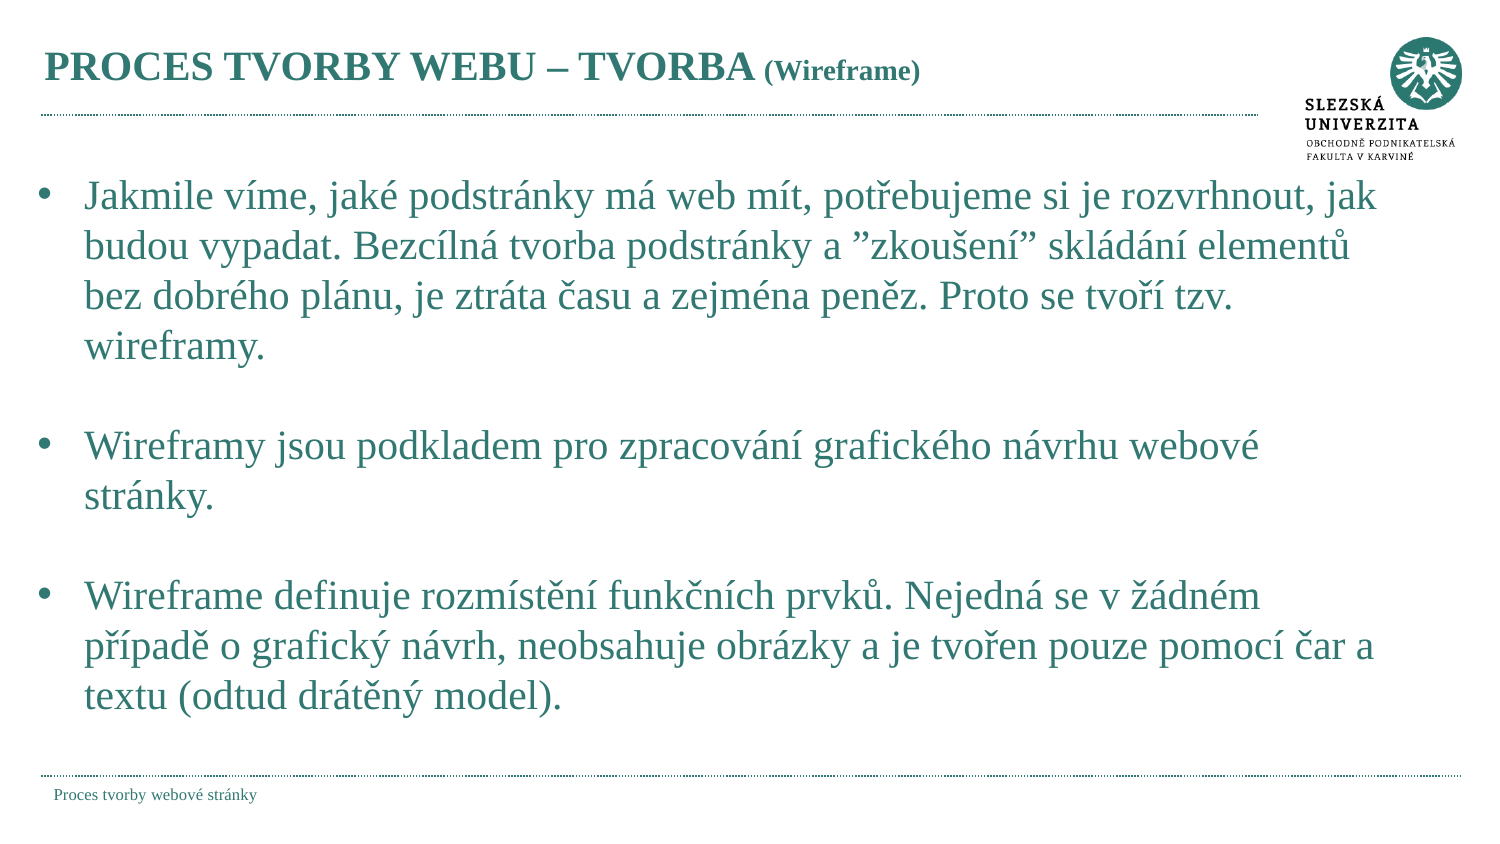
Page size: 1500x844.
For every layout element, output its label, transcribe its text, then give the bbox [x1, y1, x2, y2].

picture [1305, 37, 1462, 160]
footer Proces tvorby webové stránky [38, 776, 514, 822]
title PROCES TVORBY WEBU – TVORBA (Wireframe) [29, 31, 1306, 115]
text_box Jakmile víme, jaké podstránky má web mít, potřebujeme si je rozvrhnout, jak budou vypadat. Bezcílná tvorba podstránky a ”zkoušení” skládání elementů bez dobrého plánu, je ztráta času a zejména peněz. Proto se tvoří tzv. wireframy. Wireframy jsou podkladem pro zpracování grafického návrhu webové stránky. Wireframe definuje rozmístění funkčních prvků. Nejedná se v žádném případě o grafický návrh, neobsahuje obrázky a je tvořen pouze pomocí čar a textu (odtud drátěný model). [22, 160, 1396, 726]
